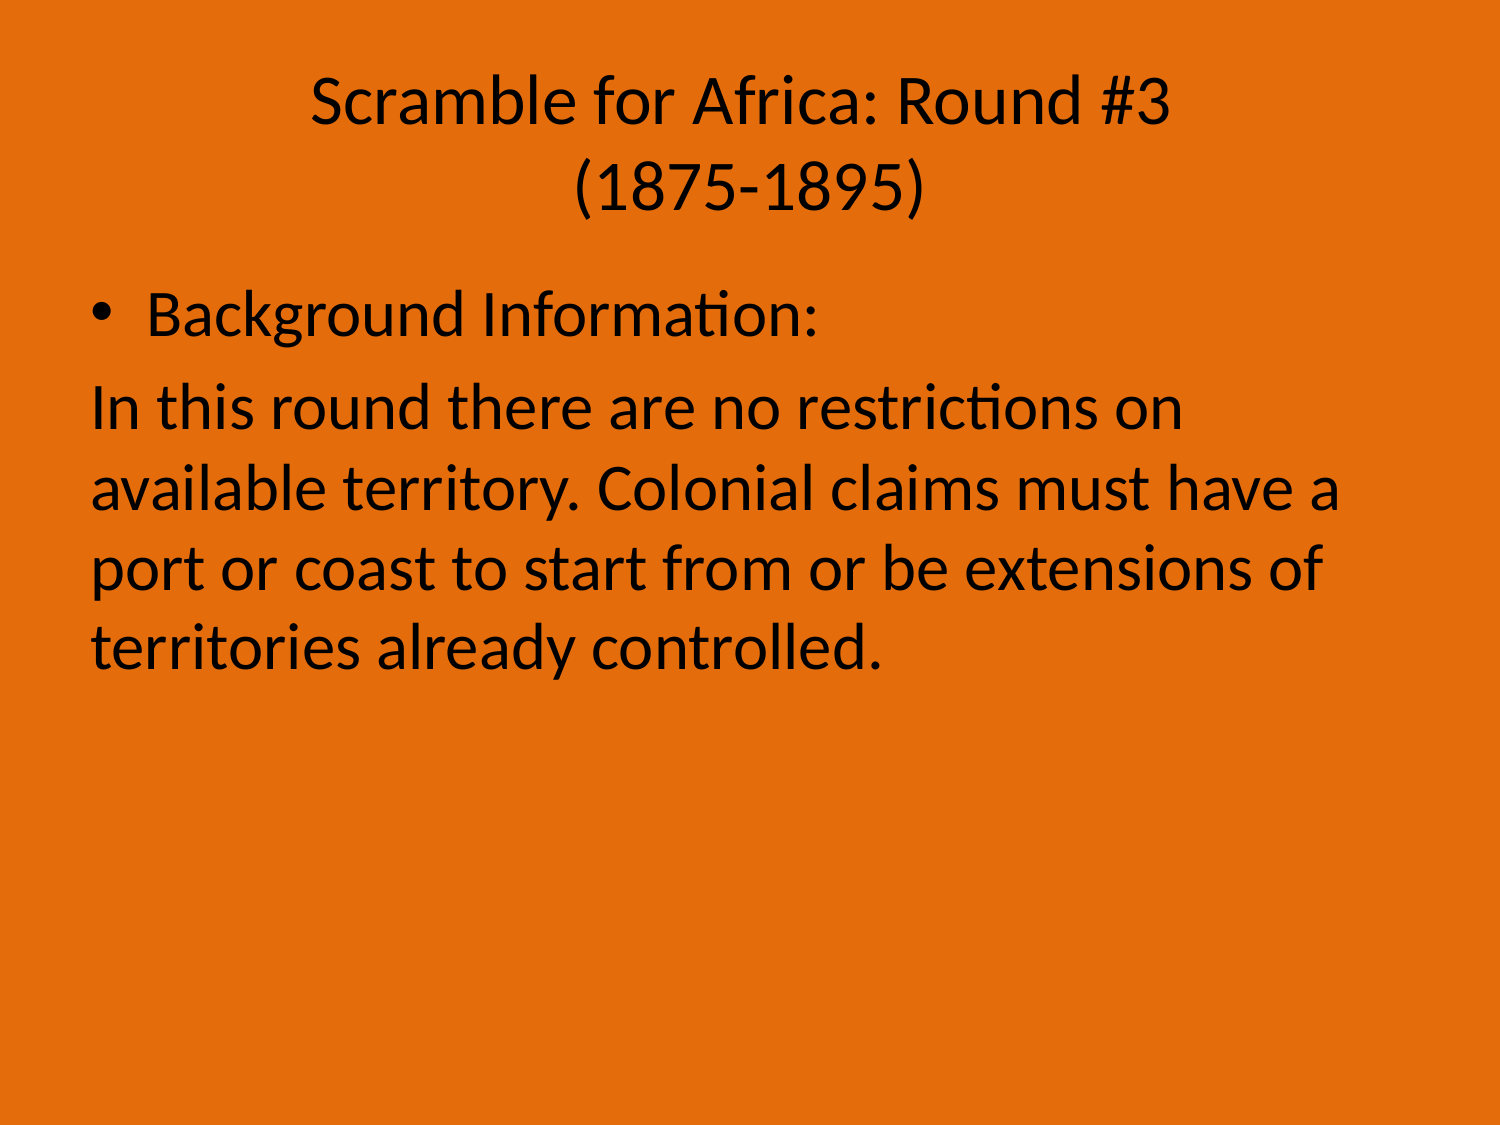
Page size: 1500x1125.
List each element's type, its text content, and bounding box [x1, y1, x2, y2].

title Scramble for Africa: Round #3 (1875-1895) [75, 45, 1425, 233]
list Background Information: In this round there are no restrictions on available territory. Colonial claims must have a port or coast to start from or be extensions of territories already controlled. [75, 262, 1425, 1005]
